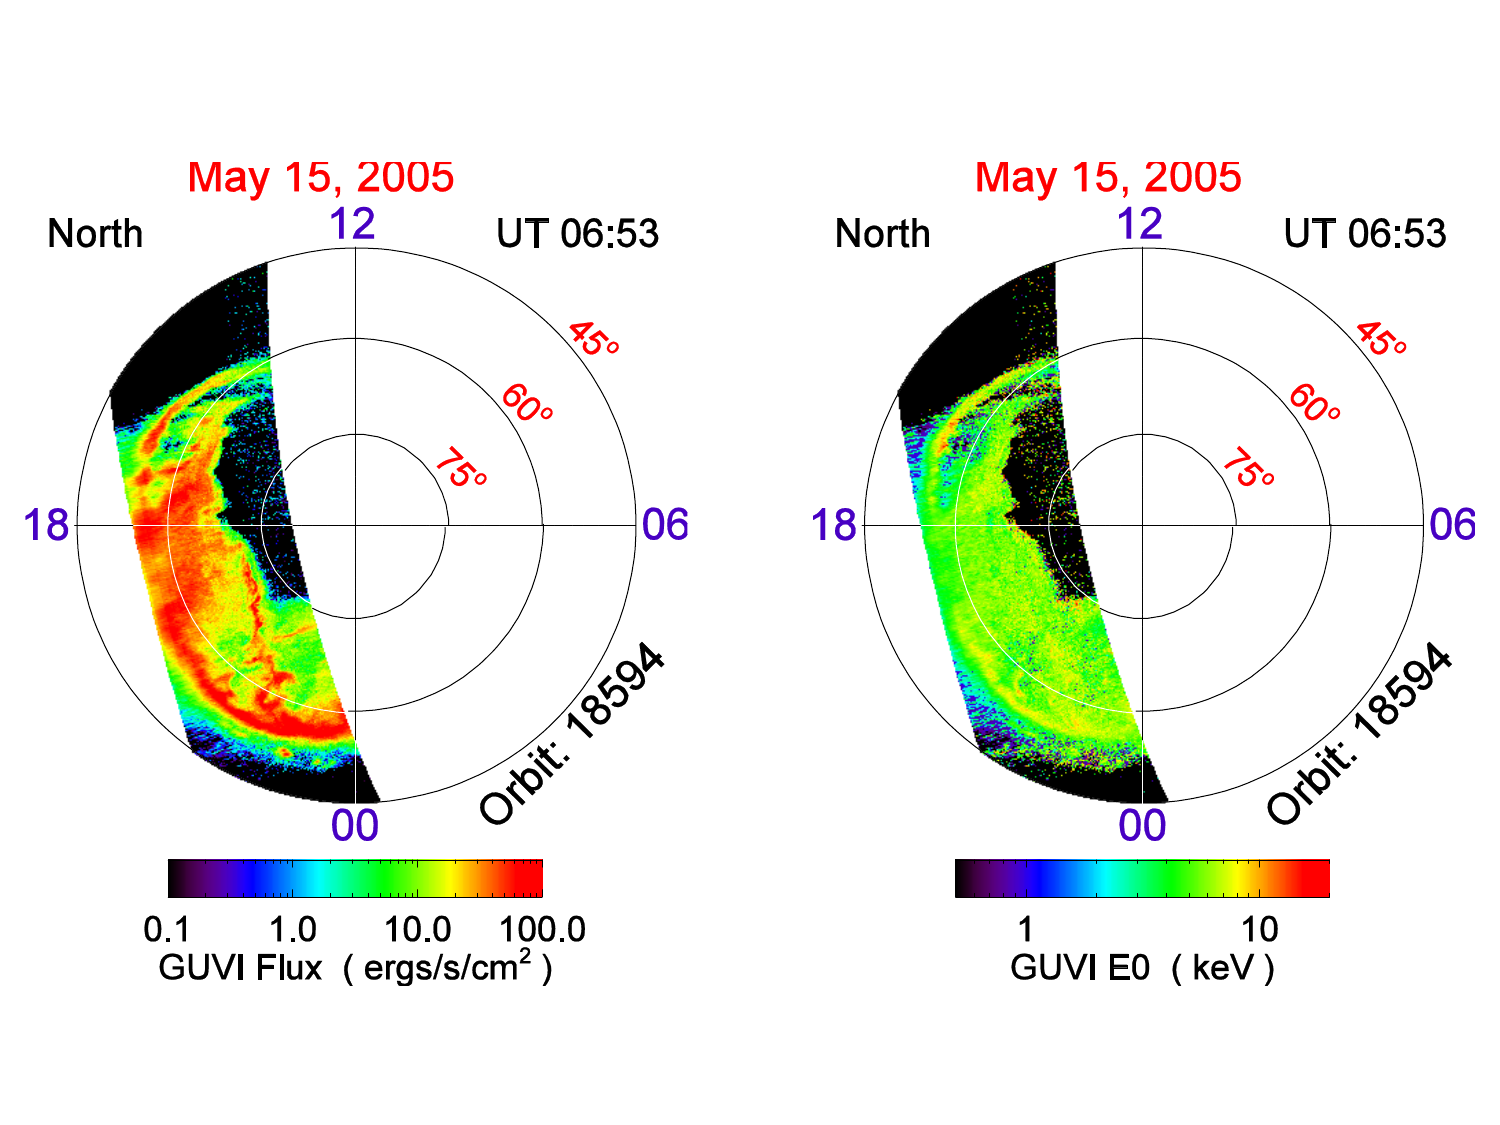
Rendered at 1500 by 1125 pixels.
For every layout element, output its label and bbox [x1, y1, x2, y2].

picture [812, 162, 1476, 987]
picture [24, 162, 688, 987]
